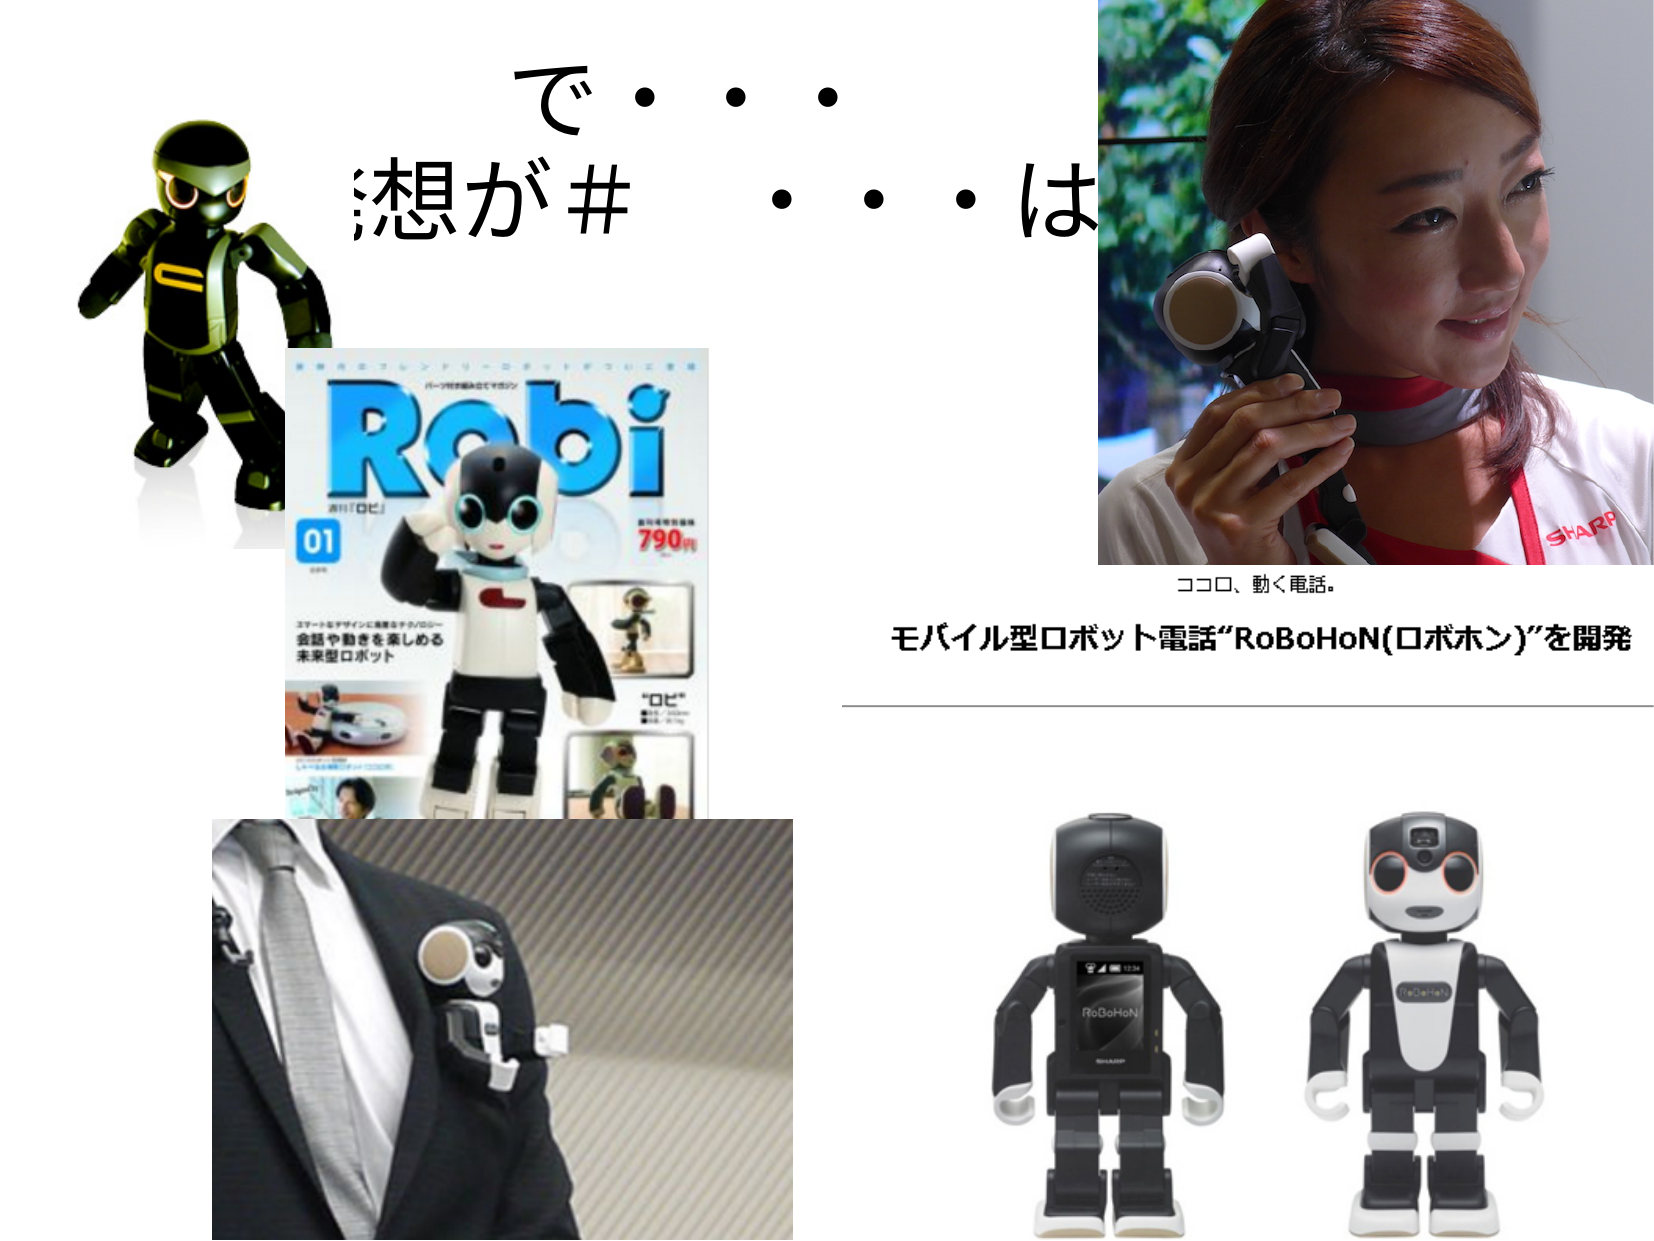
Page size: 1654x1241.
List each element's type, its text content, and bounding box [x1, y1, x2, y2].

picture [842, 0, 1654, 1241]
title で・・・ 発想が＃ ・・・は [82, 23, 1093, 283]
picture [46, 76, 793, 1241]
